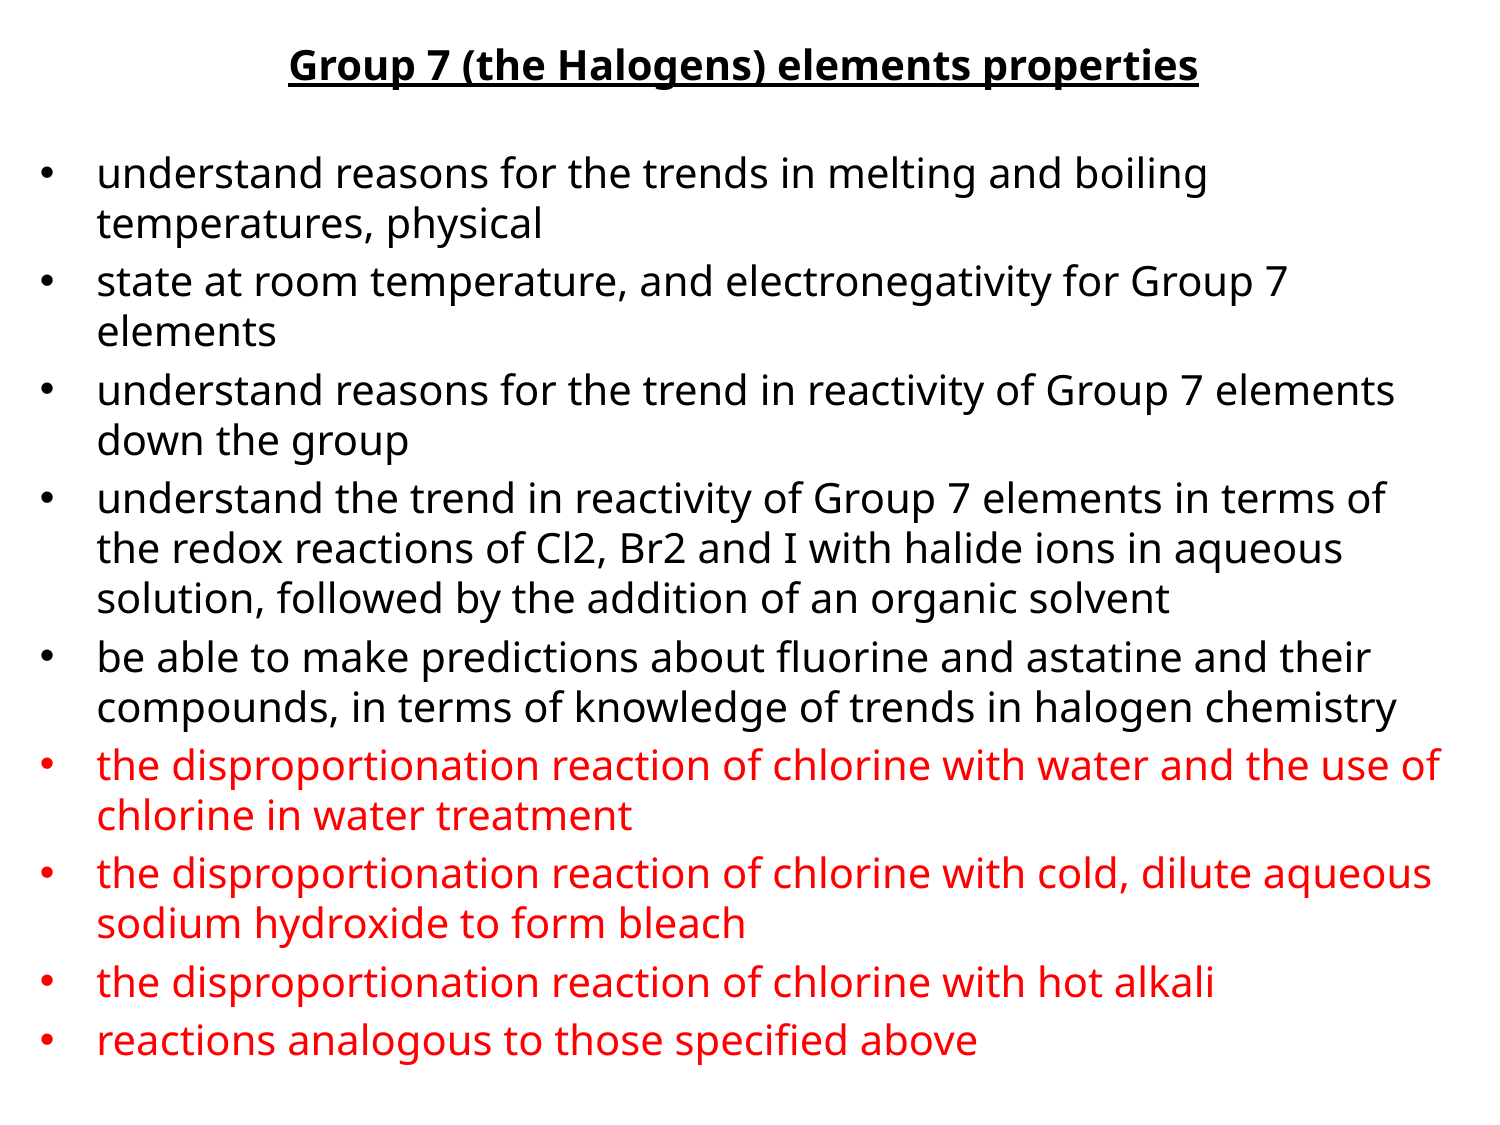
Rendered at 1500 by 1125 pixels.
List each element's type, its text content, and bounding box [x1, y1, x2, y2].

list Group 7 (the Halogens) elements properties understand reasons for the trends in melting and boiling temperatures, physical state at room temperature, and electronegativity for Group 7 elements understand reasons for the trend in reactivity of Group 7 elements down the group understand the trend in reactivity of Group 7 elements in terms of the redox reactions of Cl2, Br2 and I with halide ions in aqueous solution, followed by the addition of an organic solvent be able to make predictions about fluorine and astatine and their compounds, in terms of knowledge of trends in halogen chemistry the disproportionation reaction of chlorine with water and the use of chlorine in water treatment the disproportionation reaction of chlorine with cold, dilute aqueous sodium hydroxide to form bleach the disproportionation reaction of chlorine with hot alkali reactions analogous to those specified above [24, 30, 1463, 1094]
